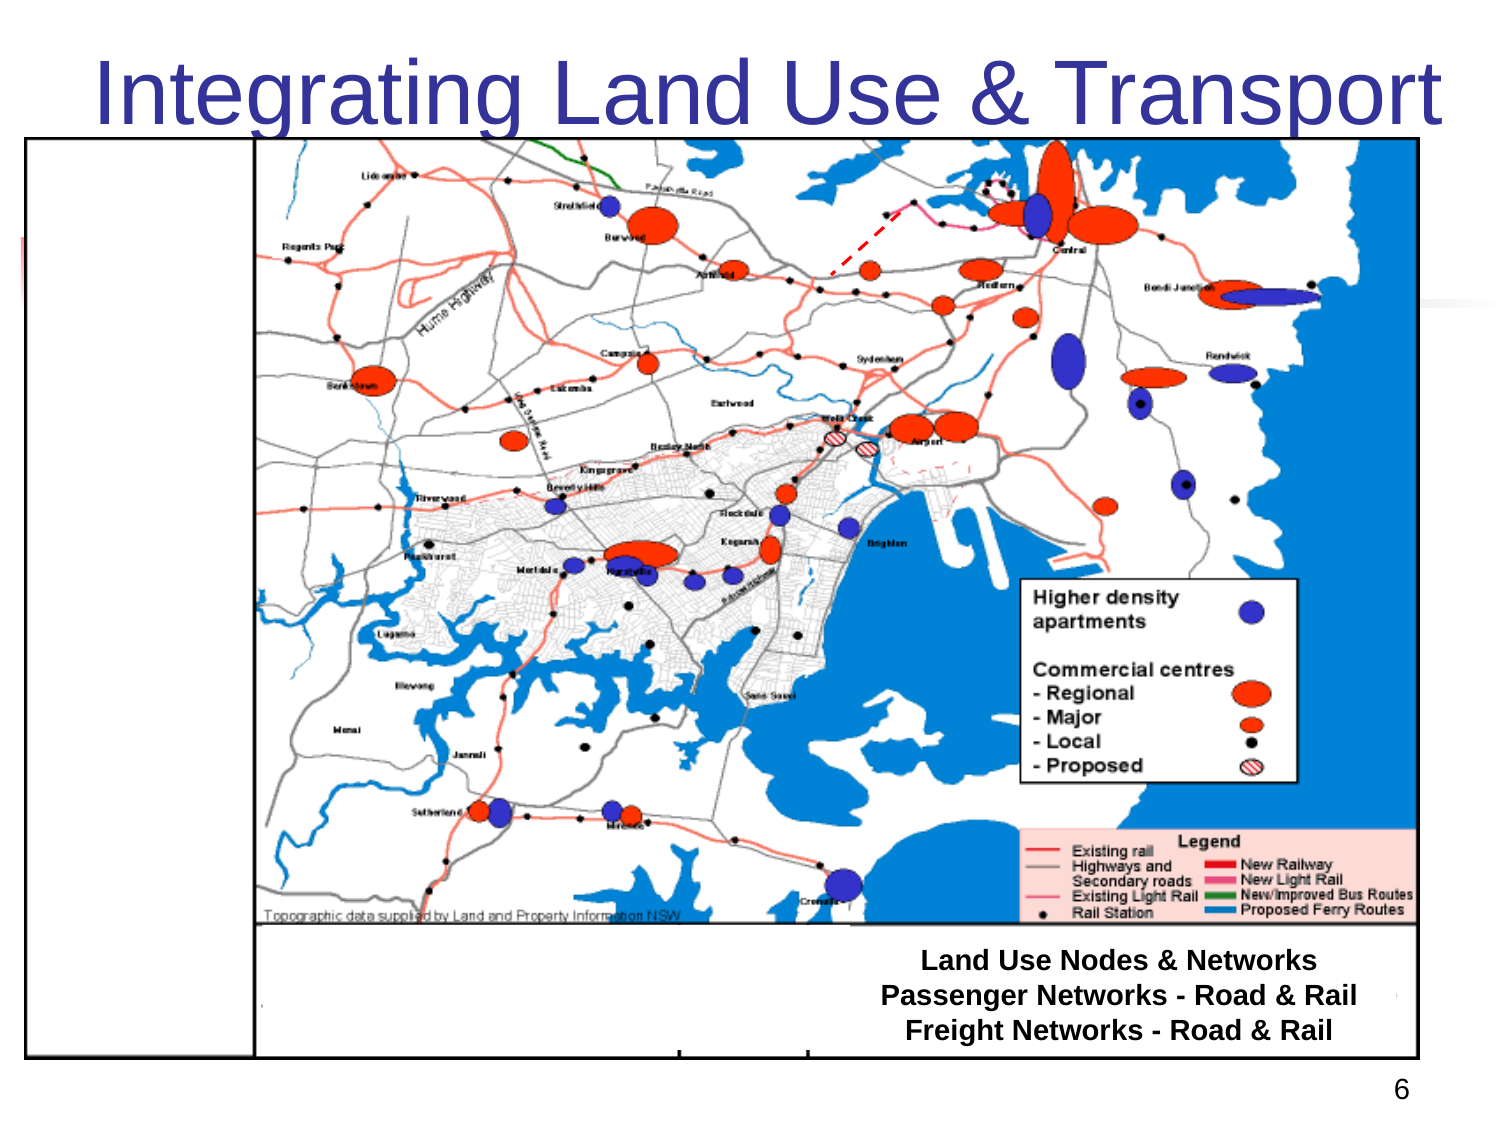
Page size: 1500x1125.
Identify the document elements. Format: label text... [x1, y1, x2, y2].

slide_number 6 [1112, 1063, 1426, 1113]
picture [24, 137, 1420, 1061]
title Integrating Land Use & Transport [62, 0, 1476, 151]
